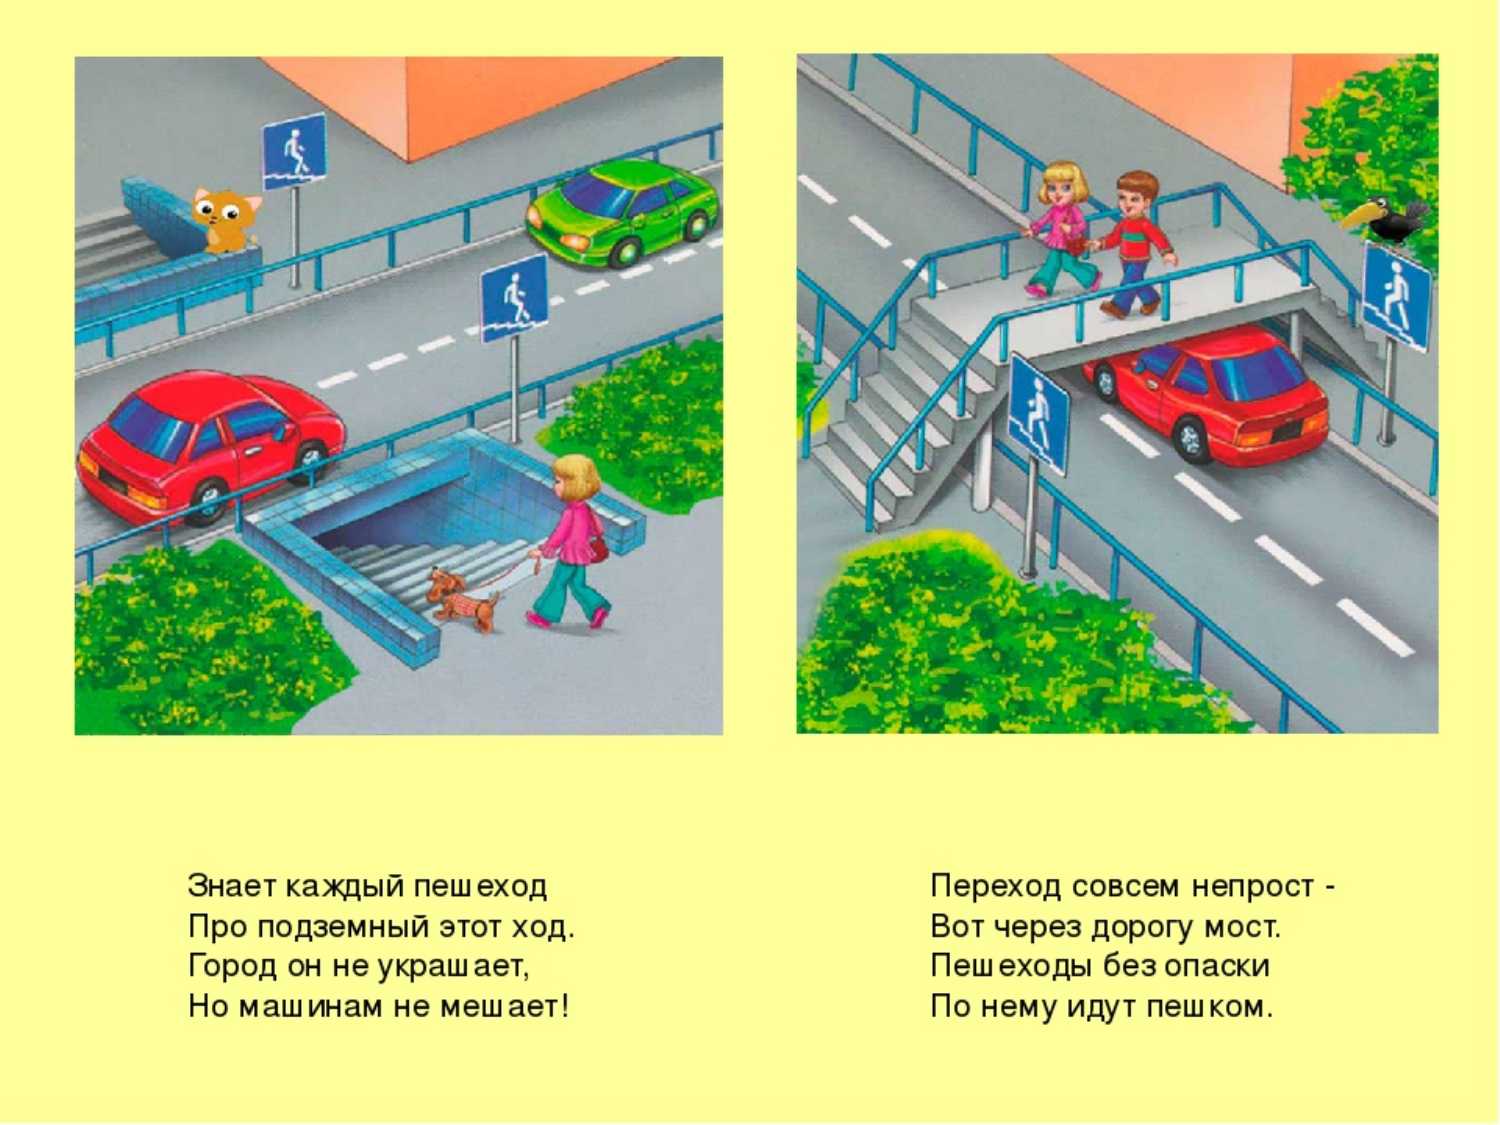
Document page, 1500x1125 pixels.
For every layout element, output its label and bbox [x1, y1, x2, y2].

list [0, 0, 1500, 1125]
